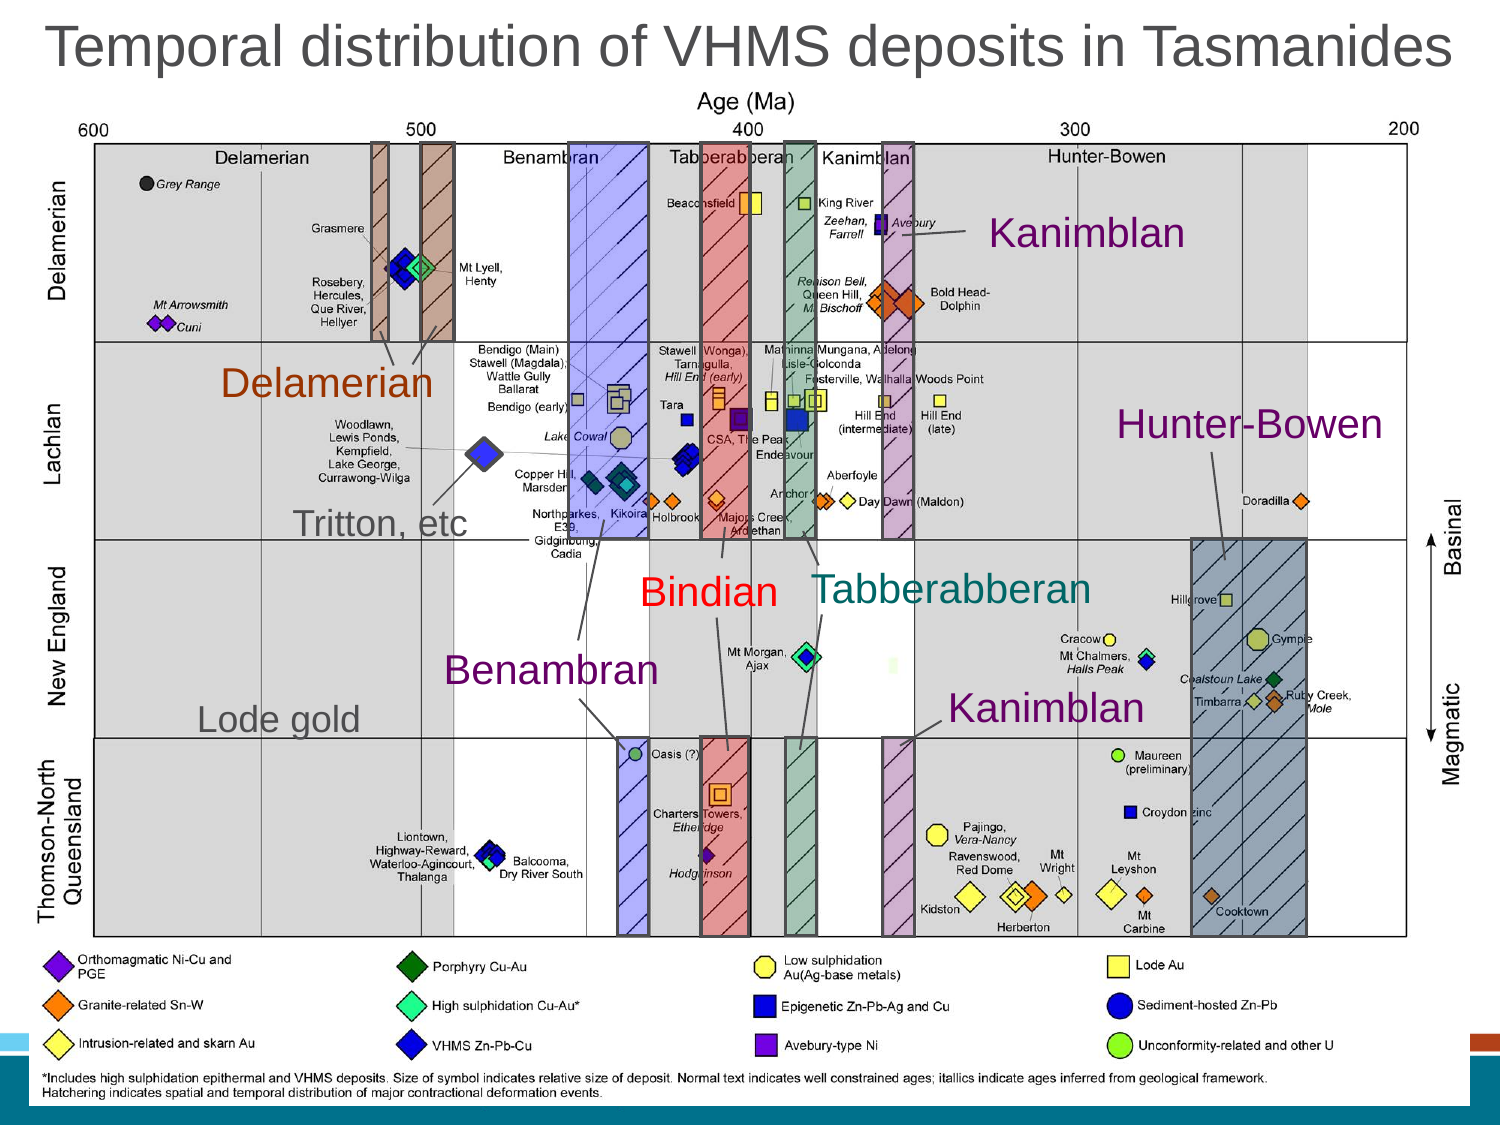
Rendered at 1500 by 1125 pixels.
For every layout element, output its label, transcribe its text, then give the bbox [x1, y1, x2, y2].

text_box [795, 141, 1110, 936]
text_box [1112, 142, 1202, 937]
picture [0, 84, 1500, 1106]
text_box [276, 437, 503, 553]
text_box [205, 142, 455, 414]
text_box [1206, 388, 1399, 937]
text_box Temporal distribution of VHMS deposits in Tasmanides [0, 0, 1500, 86]
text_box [677, 142, 795, 937]
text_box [428, 142, 675, 936]
